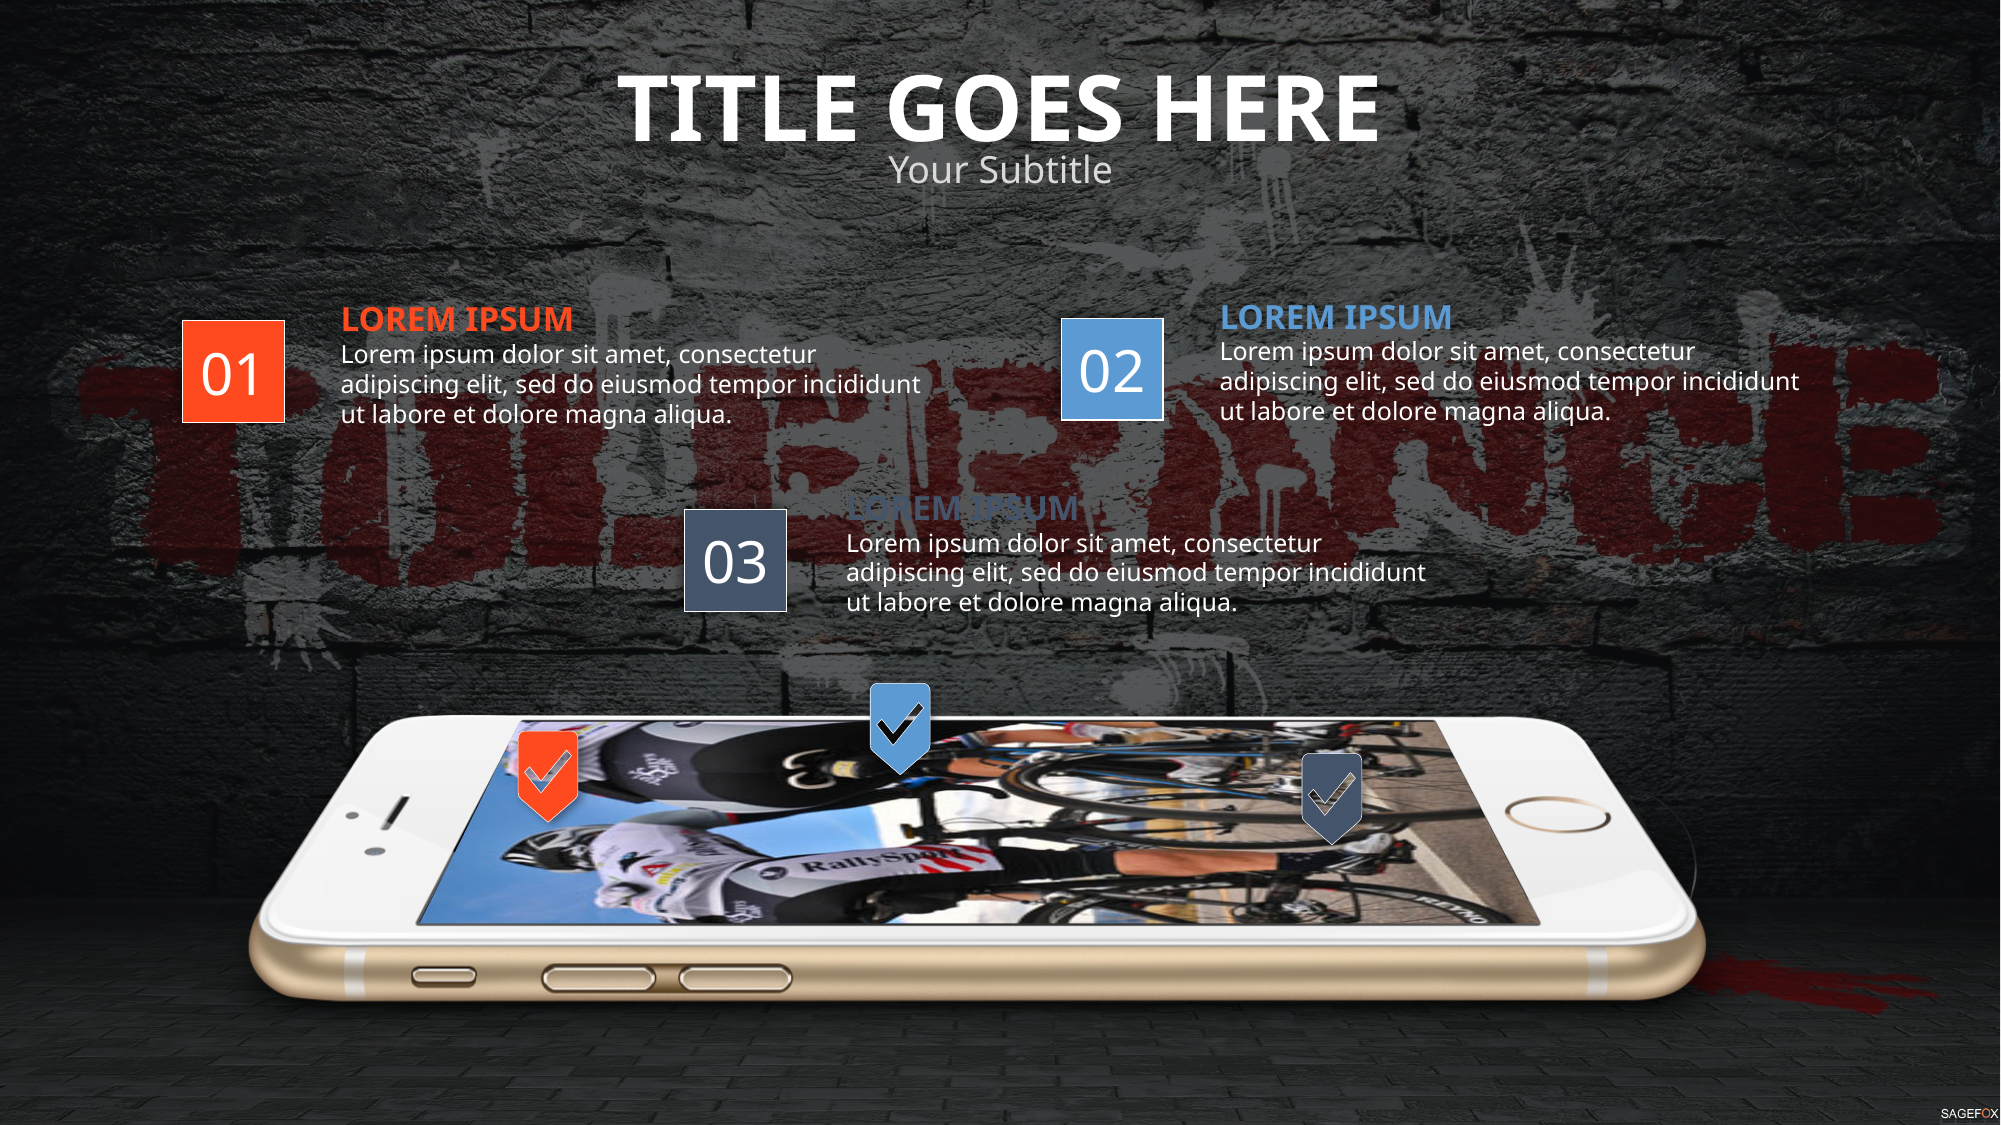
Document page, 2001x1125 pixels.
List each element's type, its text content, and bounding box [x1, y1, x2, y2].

text_box 01 [181, 320, 285, 424]
text_box 02 [1060, 317, 1164, 421]
picture [0, 0, 2001, 1125]
text_box LOREM IPSUM Lorem ipsum dolor sit amet, consectetur adipiscing elit, sed do eiusmod tempor incididunt ut labore et dolore magna aliqua. [836, 482, 1442, 560]
text_box 03 [683, 508, 787, 560]
text_box LOREM IPSUM Lorem ipsum dolor sit amet, consectetur adipiscing elit, sed do eiusmod tempor incididunt ut labore et dolore magna aliqua. [330, 293, 937, 434]
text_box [548, 42, 1452, 199]
text_box LOREM IPSUM Lorem ipsum dolor sit amet, consectetur adipiscing elit, sed do eiusmod tempor incididunt ut labore et dolore magna aliqua. [1209, 290, 1815, 431]
